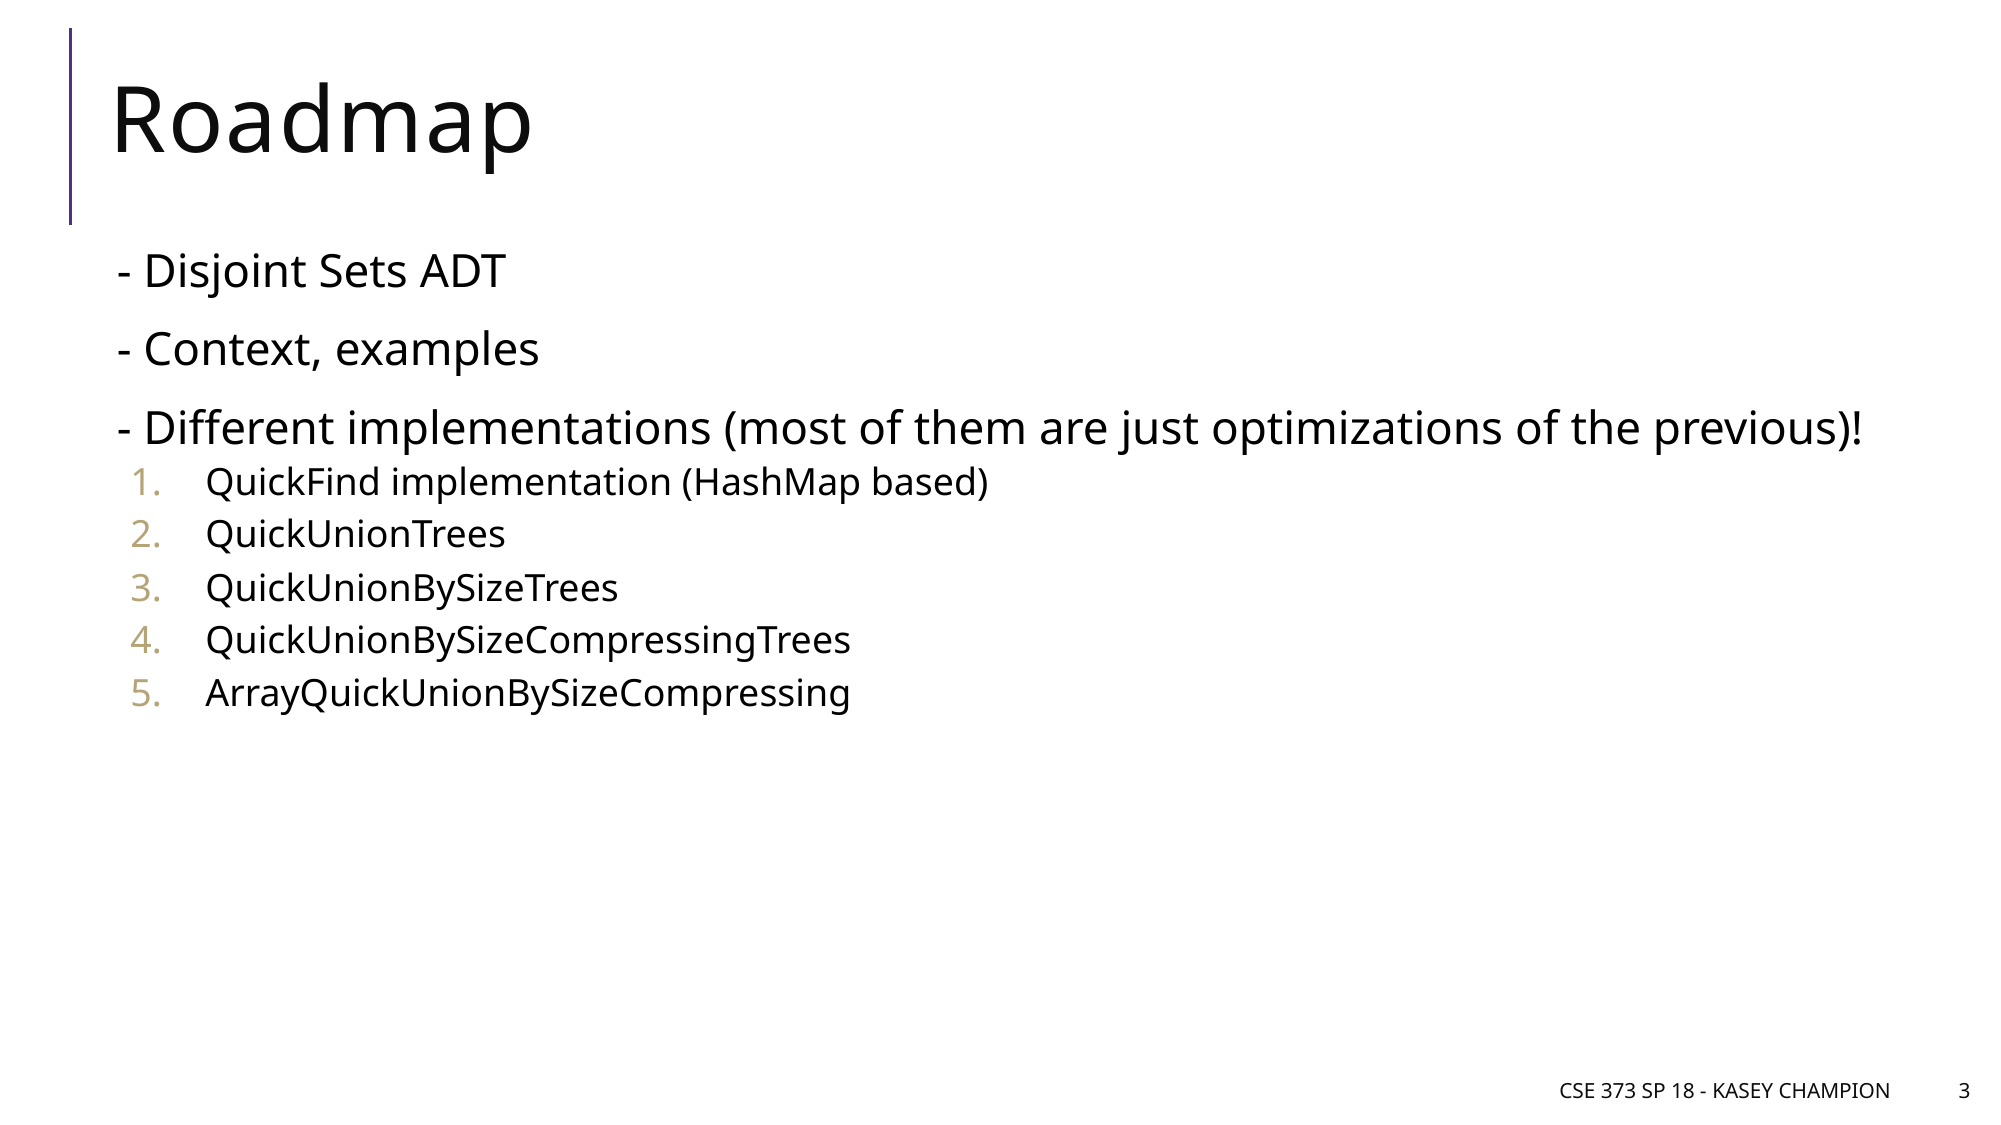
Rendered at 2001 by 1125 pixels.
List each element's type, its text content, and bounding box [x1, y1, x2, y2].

slide_number 3 [1916, 1069, 1986, 1115]
list - Disjoint Sets ADT - Context, examples - Different implementations (most of them are just optimizations of the previous)! QuickFind implementation (HashMap based) QuickUnionTrees QuickUnionBySizeTrees QuickUnionBySizeCompressingTrees ArrayQuickUnionBySizeCompressing [94, 240, 1930, 1035]
title Roadmap [94, 43, 1930, 210]
footer CSE 373 SP 18 - Kasey Champion [937, 1069, 1906, 1115]
